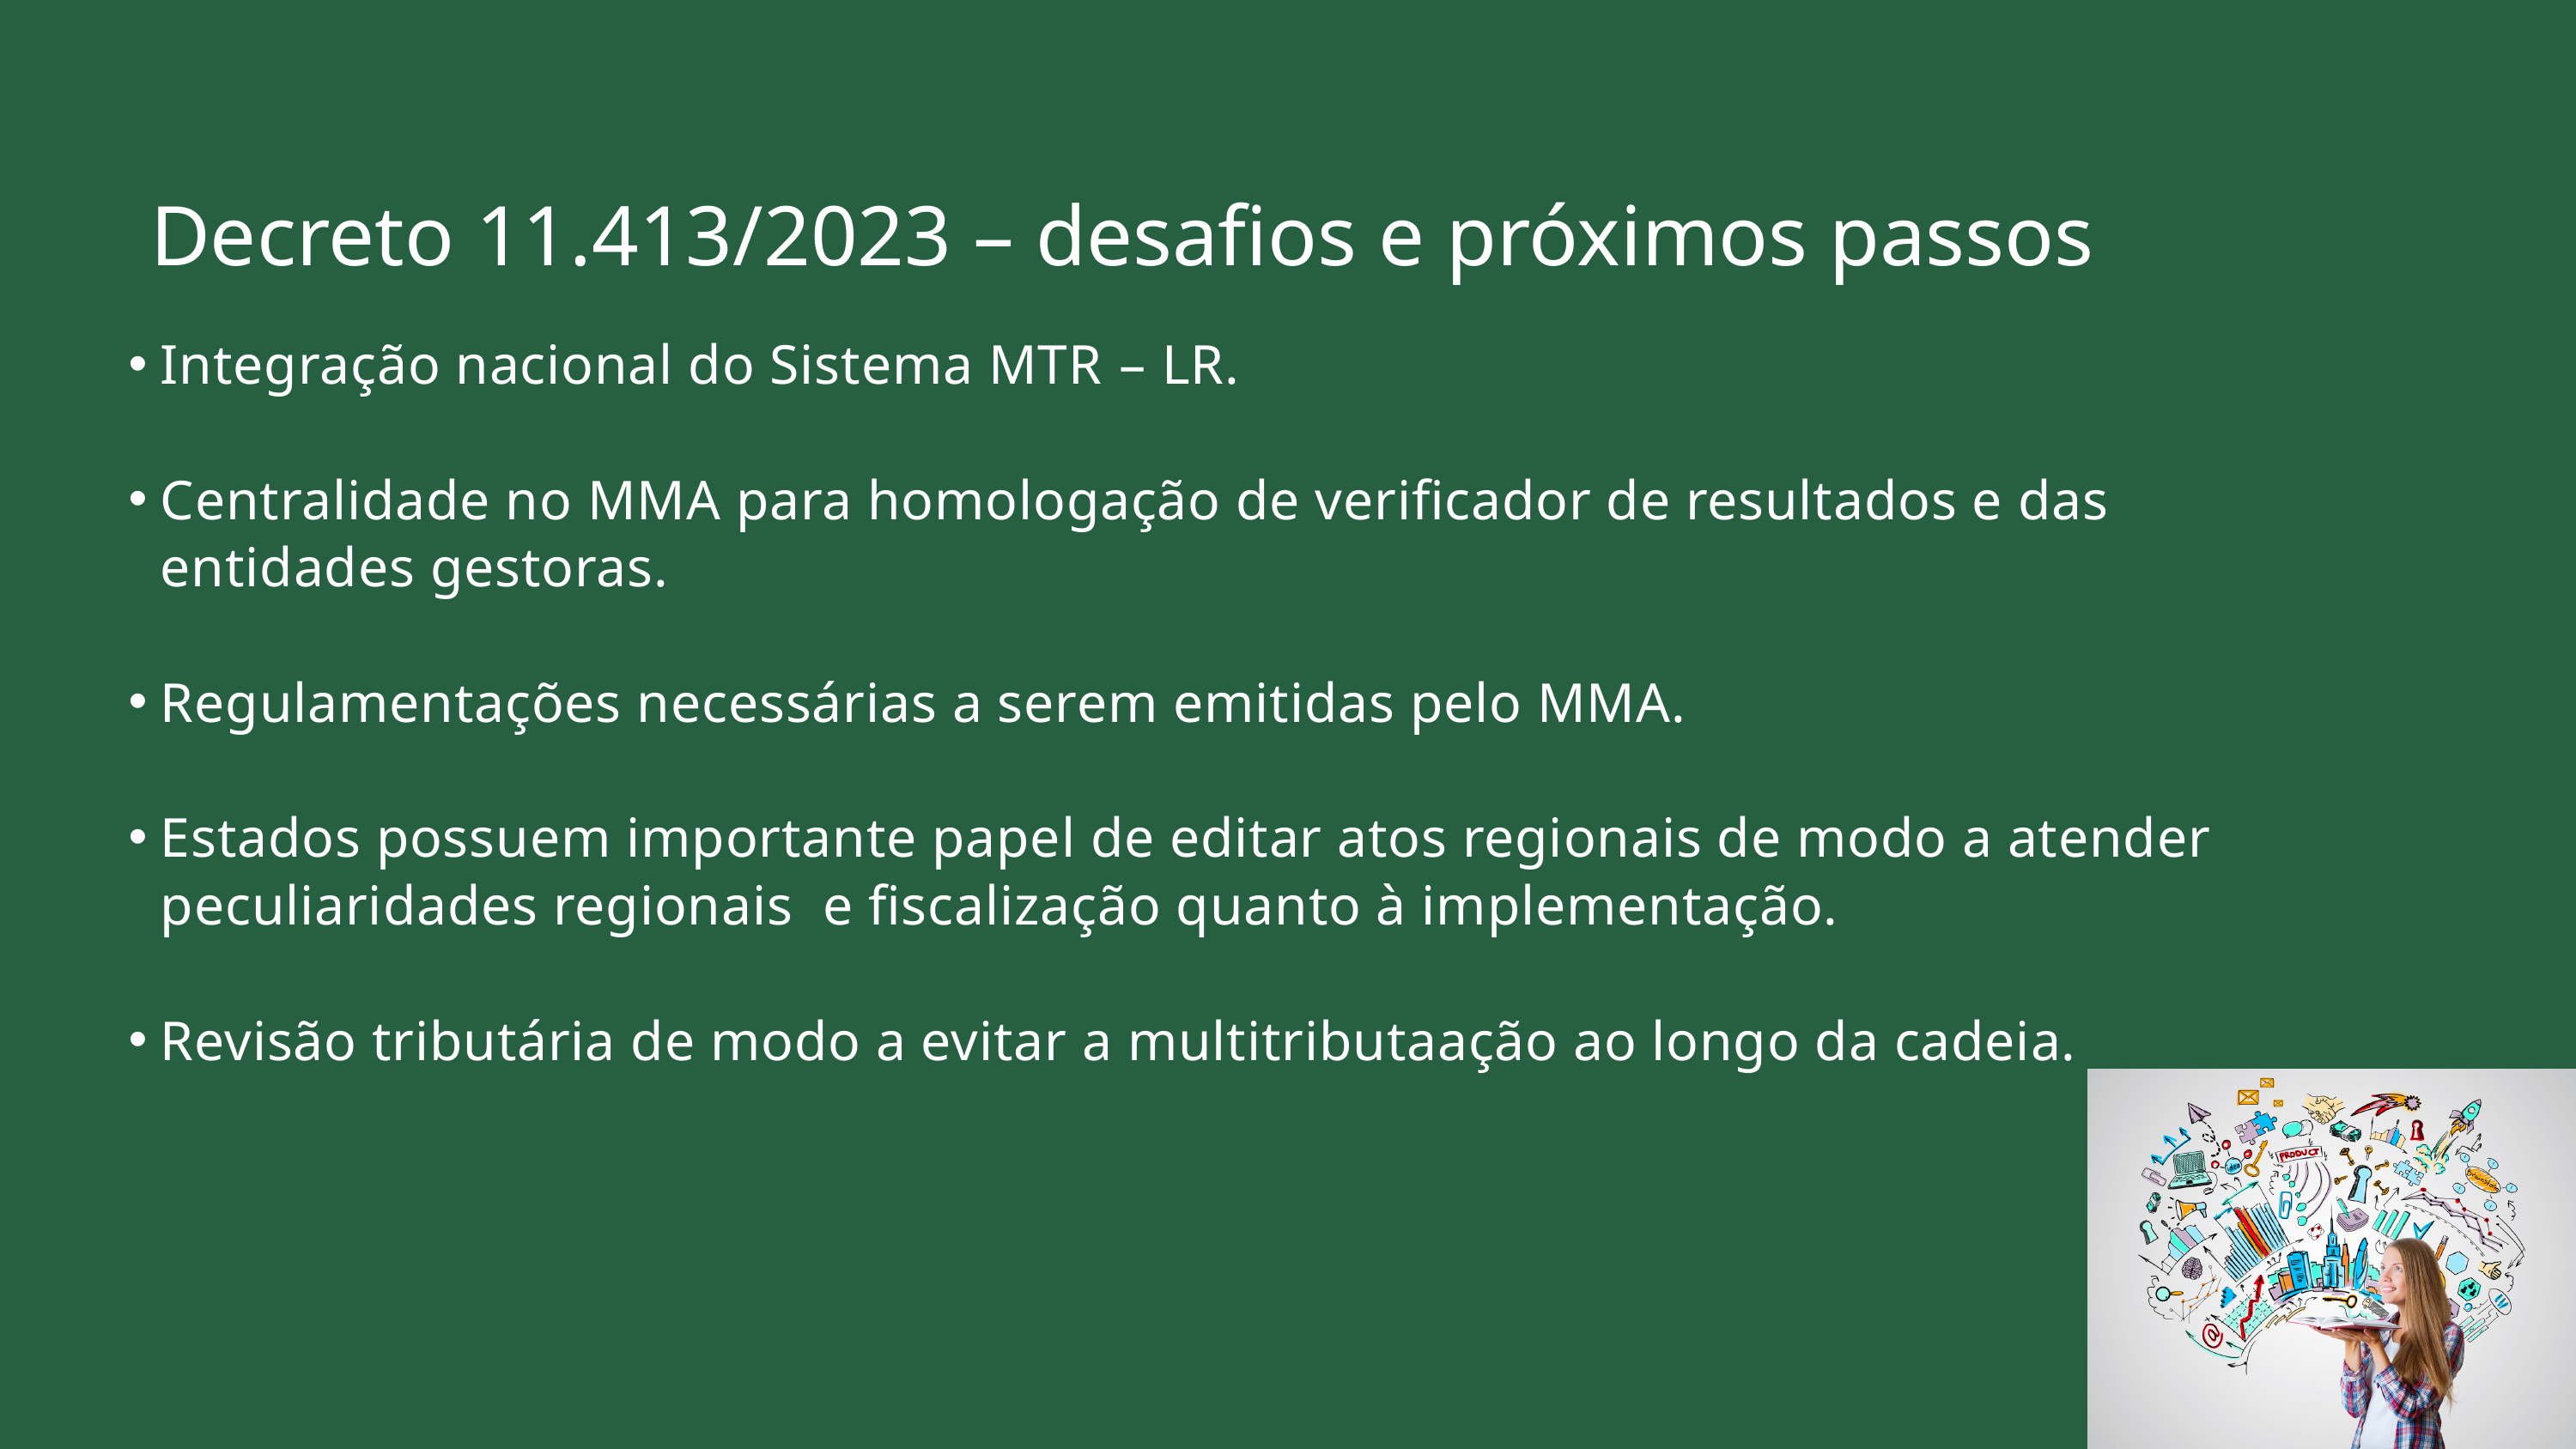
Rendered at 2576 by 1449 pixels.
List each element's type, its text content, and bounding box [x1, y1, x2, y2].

picture [2087, 1068, 2576, 1449]
text_box Integração nacional do Sistema MTR – LR. Centralidade no MMA para homologação de verificador de resultados e das entidades gestoras. Regulamentações necessárias a serem emitidas pelo MMA. Estados possuem importante papel de editar atos regionais de modo a atender peculiaridades regionais e fiscalização quanto à implementação. Revisão tributária de modo a evitar a multitributaação ao longo da cadeia. [96, 327, 2297, 1342]
text_box Decreto 11.413/2023 – desafios e próximos passos [150, 155, 2332, 282]
